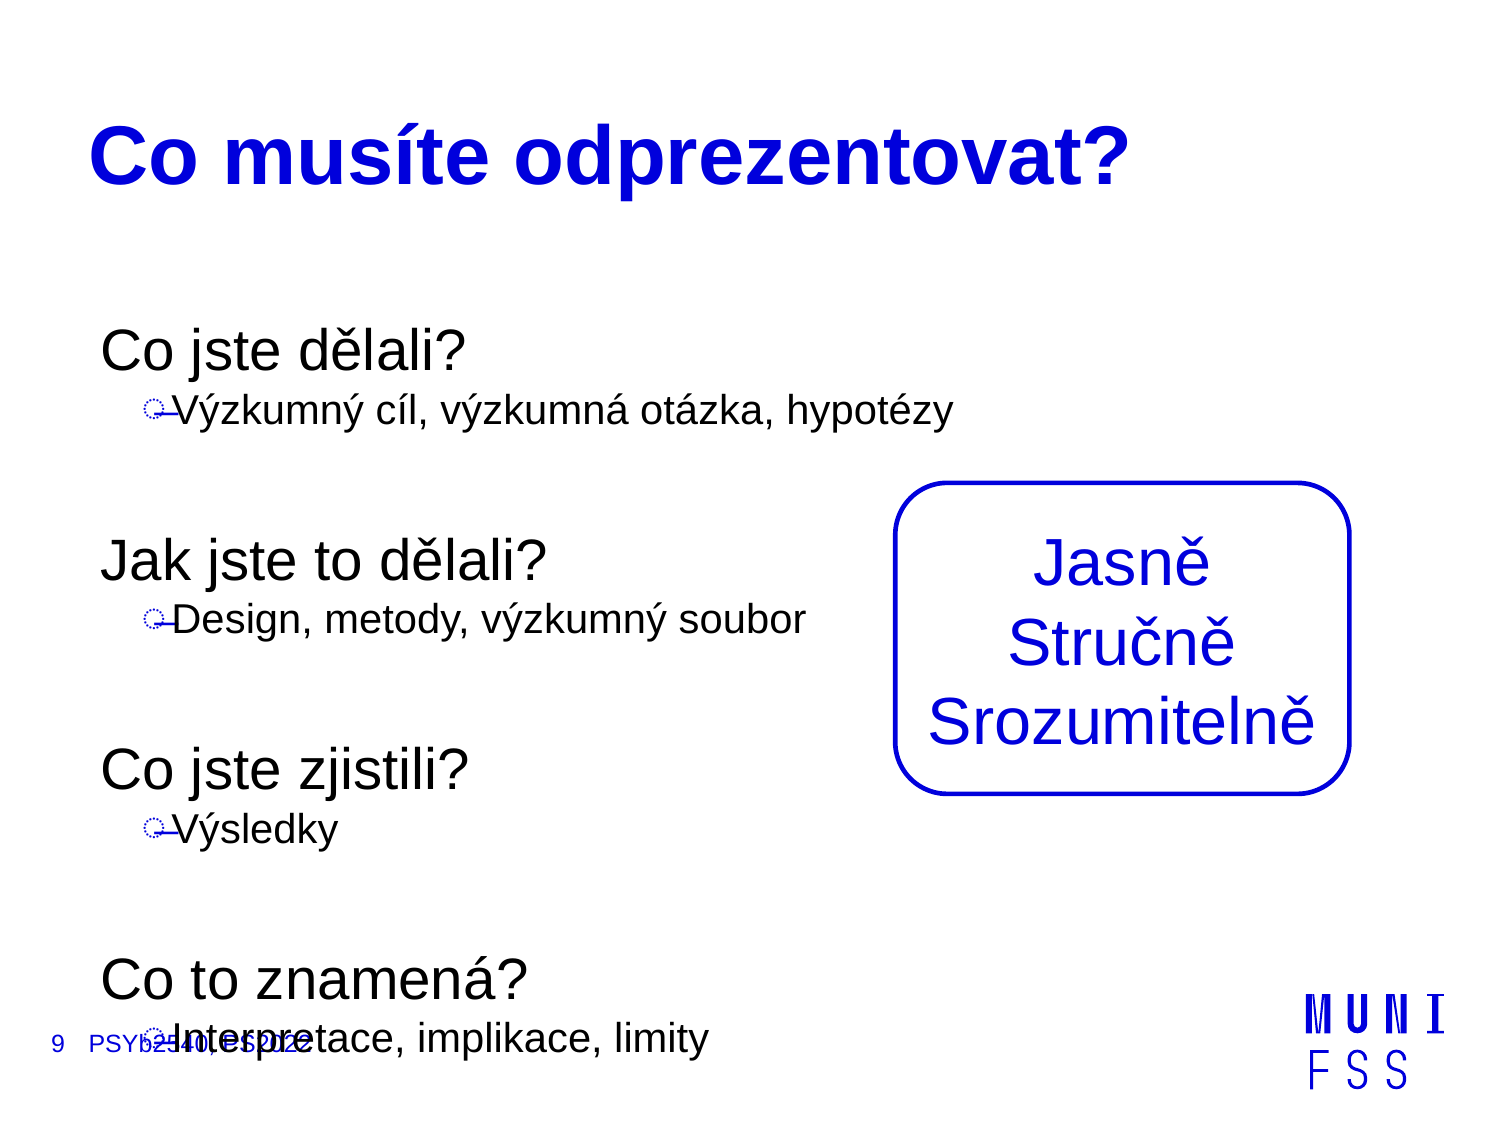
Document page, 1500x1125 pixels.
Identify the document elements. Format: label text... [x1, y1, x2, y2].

text_box Jasně Stručně Srozumitelně [895, 482, 1350, 794]
footer PSYb2540, PS2022 [88, 1021, 1063, 1063]
list Co jste dělali? Výzkumný cíl, výzkumná otázka, hypotézy Jak jste to dělali? Design, metody, výzkumný soubor Co jste zjistili? Výsledky Co to znamená? Interpretace, implikace, limity [88, 277, 1412, 957]
slide_number 9 [50, 1021, 82, 1063]
title Co musíte odprezentovat? [88, 118, 1412, 193]
